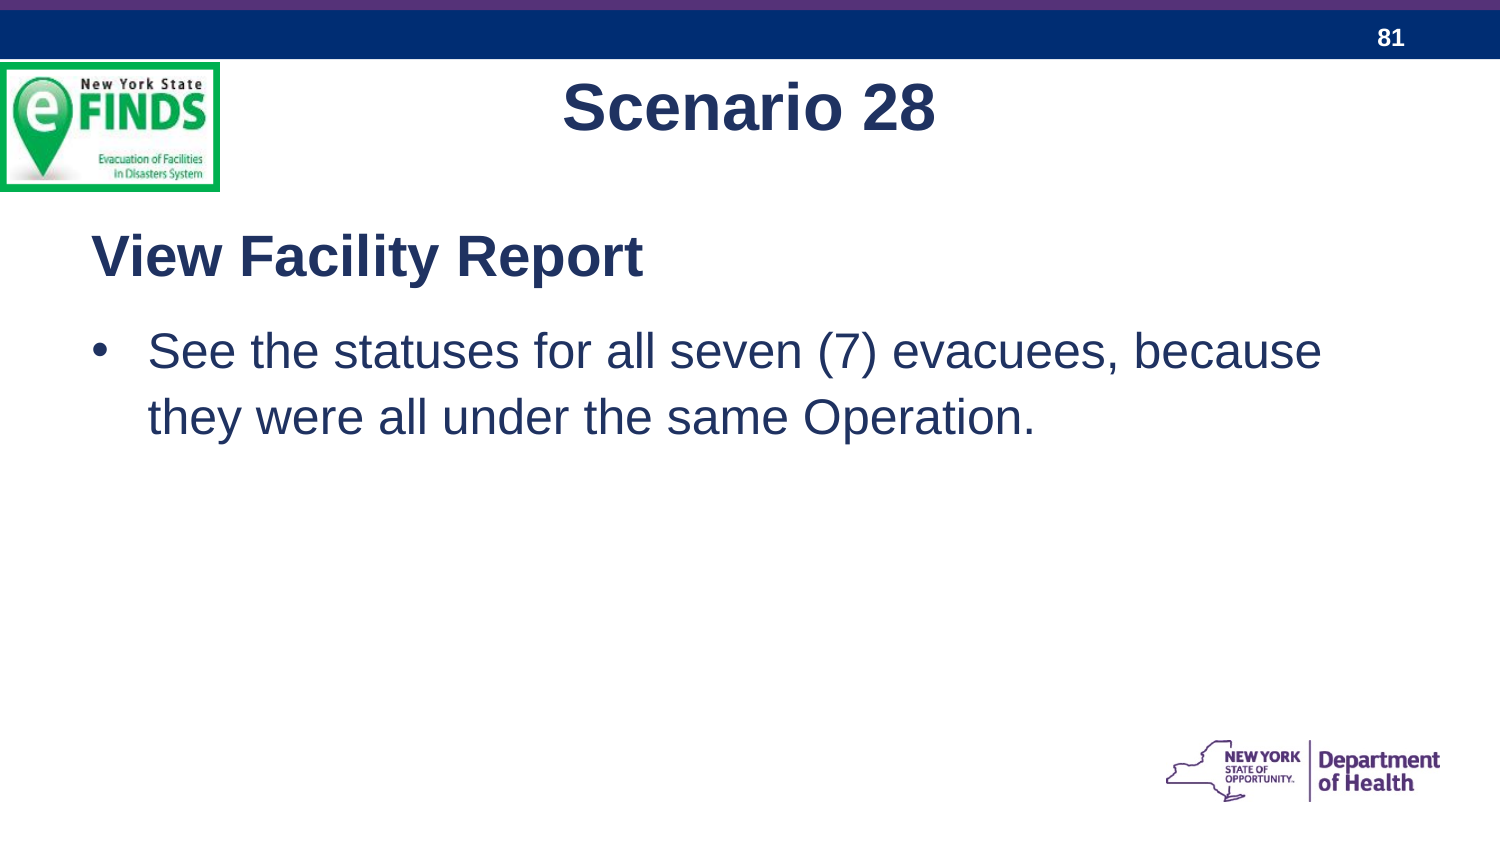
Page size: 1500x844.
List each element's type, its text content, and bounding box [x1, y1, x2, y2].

picture [1166, 740, 1440, 802]
title Scenario 28 [0, 33, 1500, 175]
list View Facility Report See the statuses for all seven (7) evacuees, because they were all under the same Operation. [76, 203, 1427, 776]
picture [0, 62, 220, 192]
